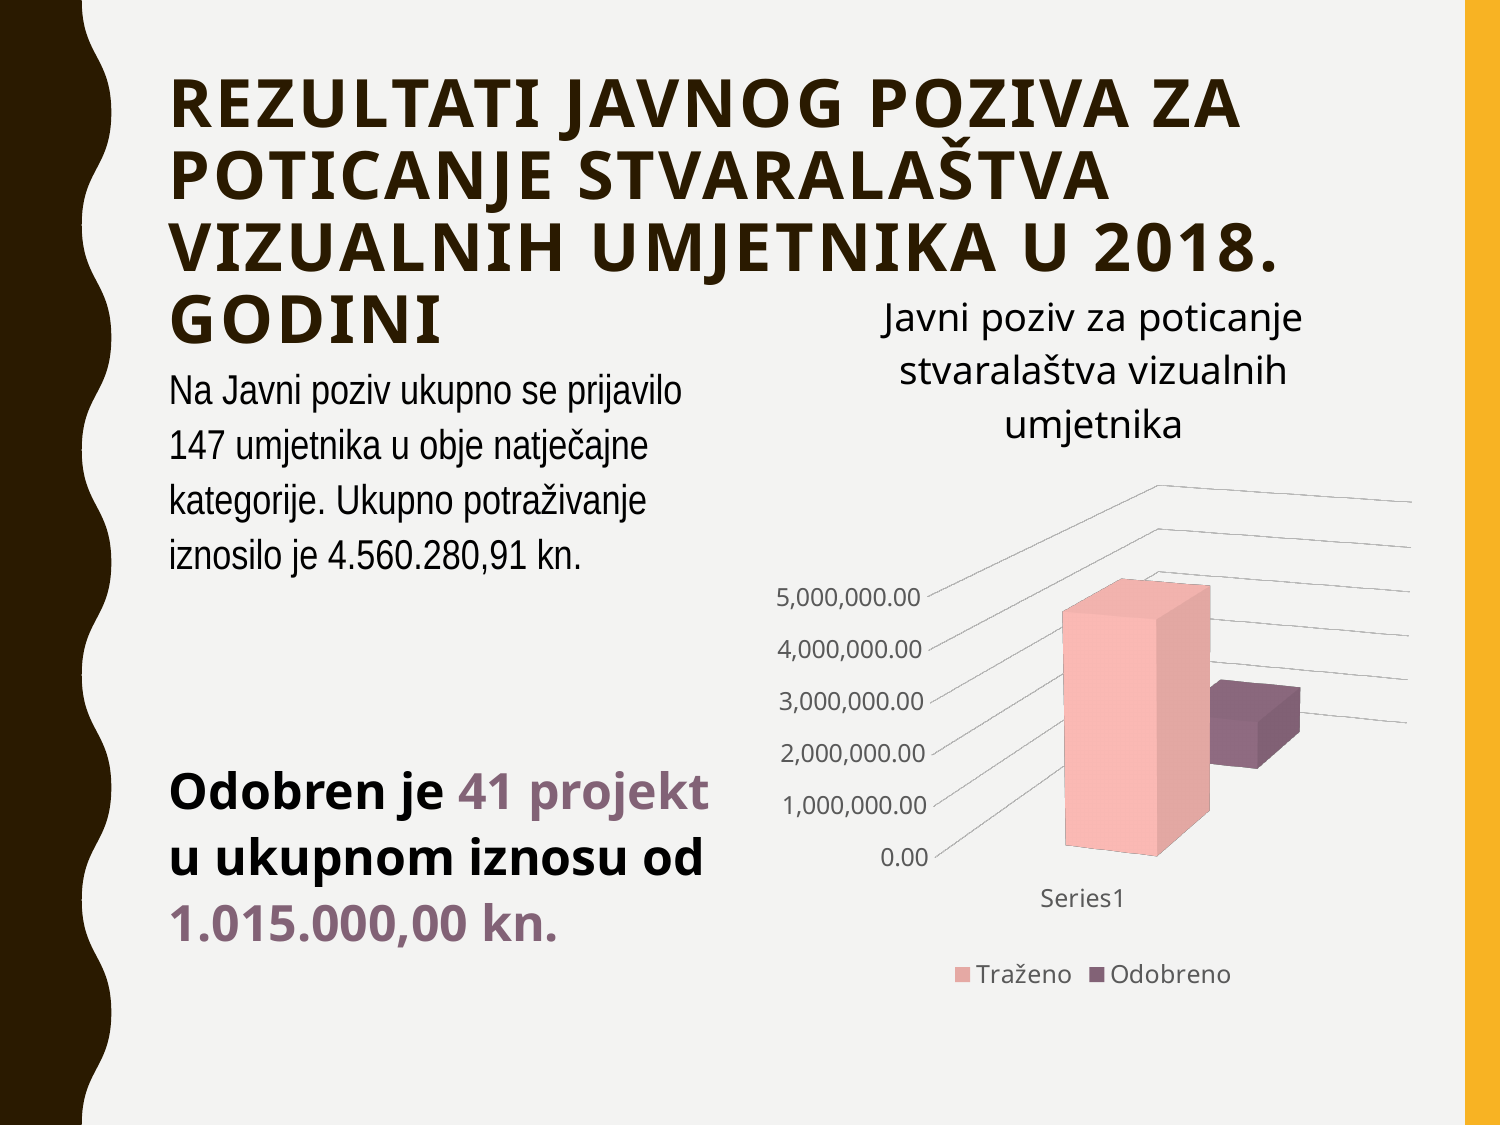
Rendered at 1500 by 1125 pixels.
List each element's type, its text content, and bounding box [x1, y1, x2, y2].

chart [762, 255, 1425, 998]
title REZULTATI JAVNOG POZIVA ZA POTICANJE STVARALAŠTVA VIZUALNIH UMJETNIKA U 2018. GODINI [154, 62, 1407, 308]
list Na Javni poziv ukupno se prijavilo 147 umjetnika u obje natječajne kategorije. Ukupno potraživanje iznosilo je 4.560.280,91 kn. Odobren je 41 projekt u ukupnom iznosu od 1.015.000,00 kn. [154, 349, 750, 1010]
